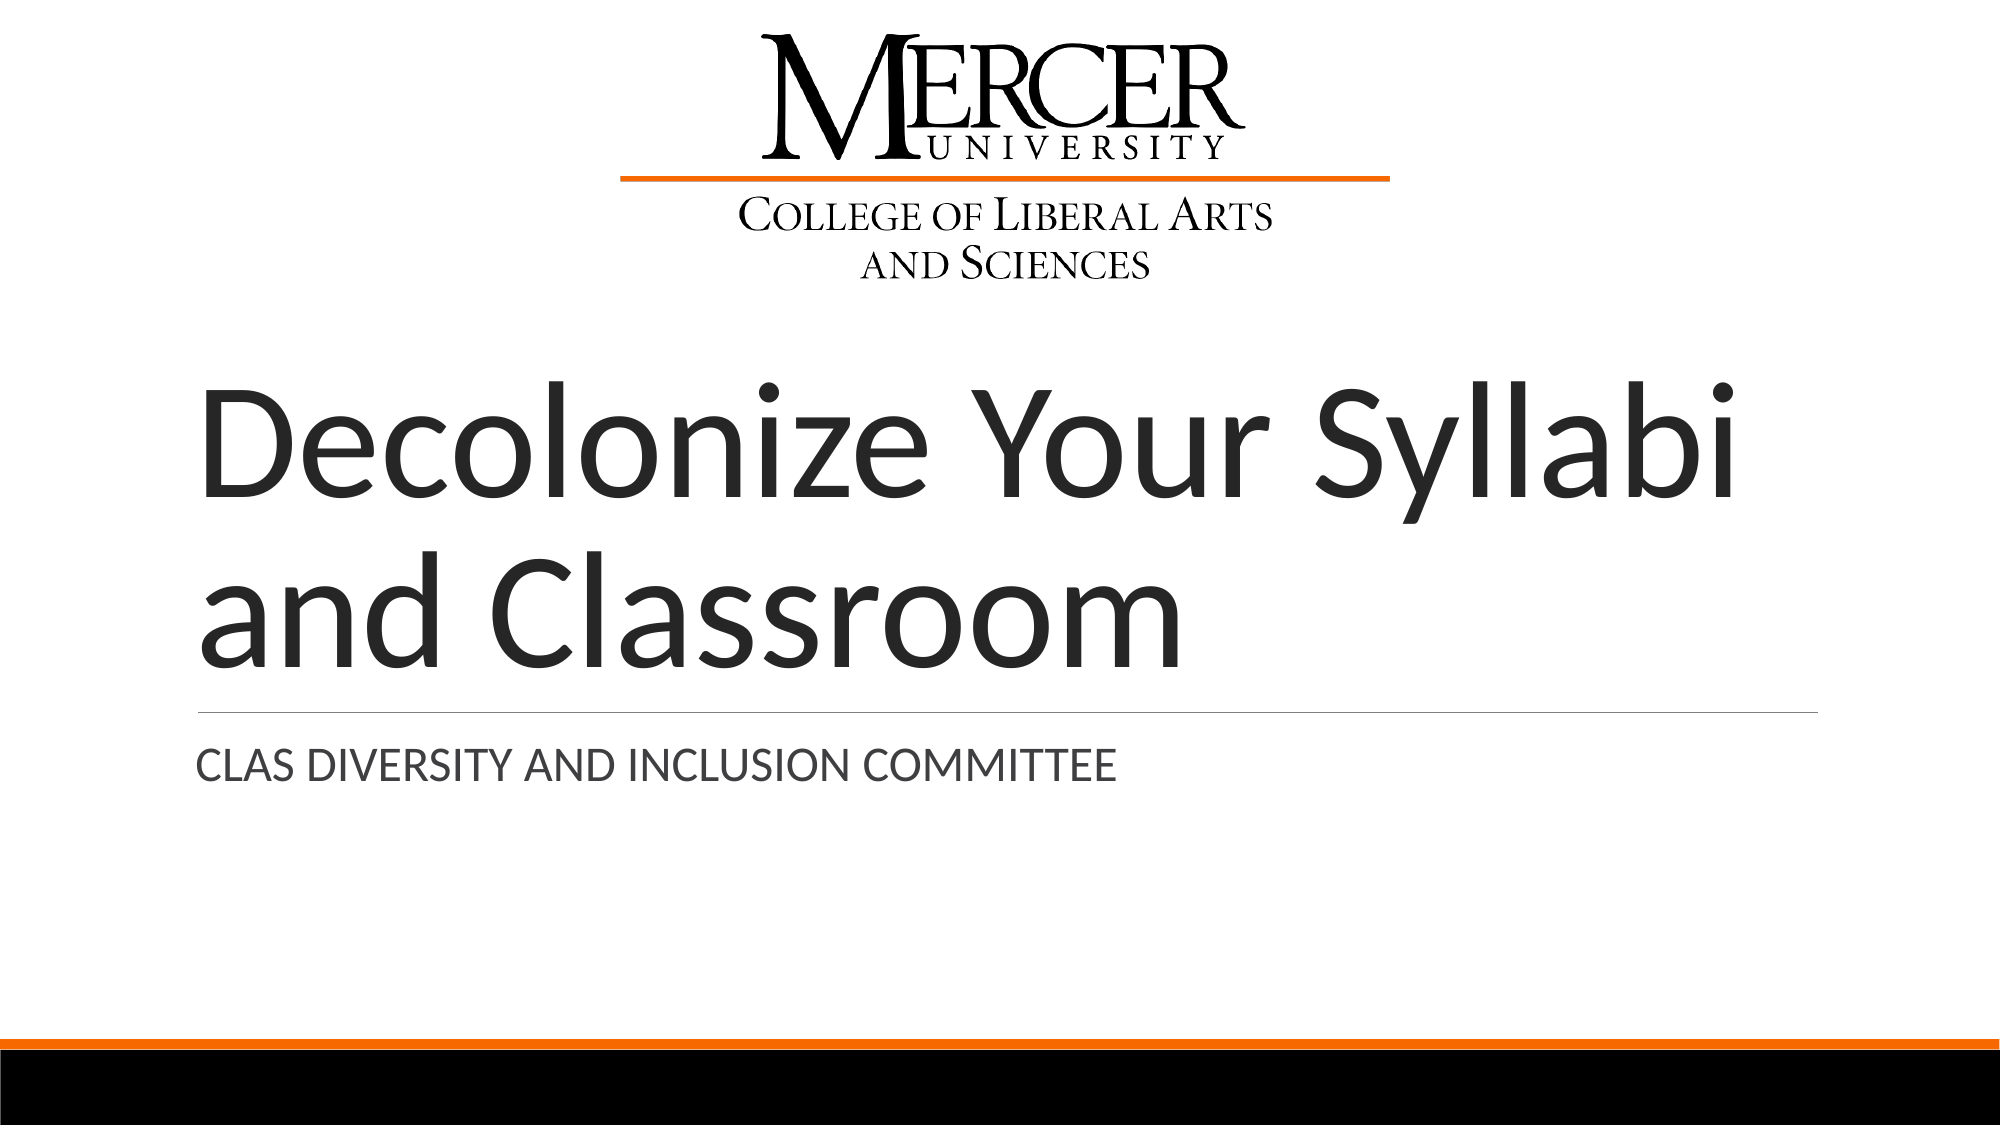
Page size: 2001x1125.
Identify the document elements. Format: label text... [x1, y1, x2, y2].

picture [618, 34, 1392, 279]
subtitle CLAS DIVERSITY AND INCLUSION COMMITTEE [180, 730, 1831, 919]
title Decolonize Your Syllabi and Classroom [180, 124, 1830, 710]
